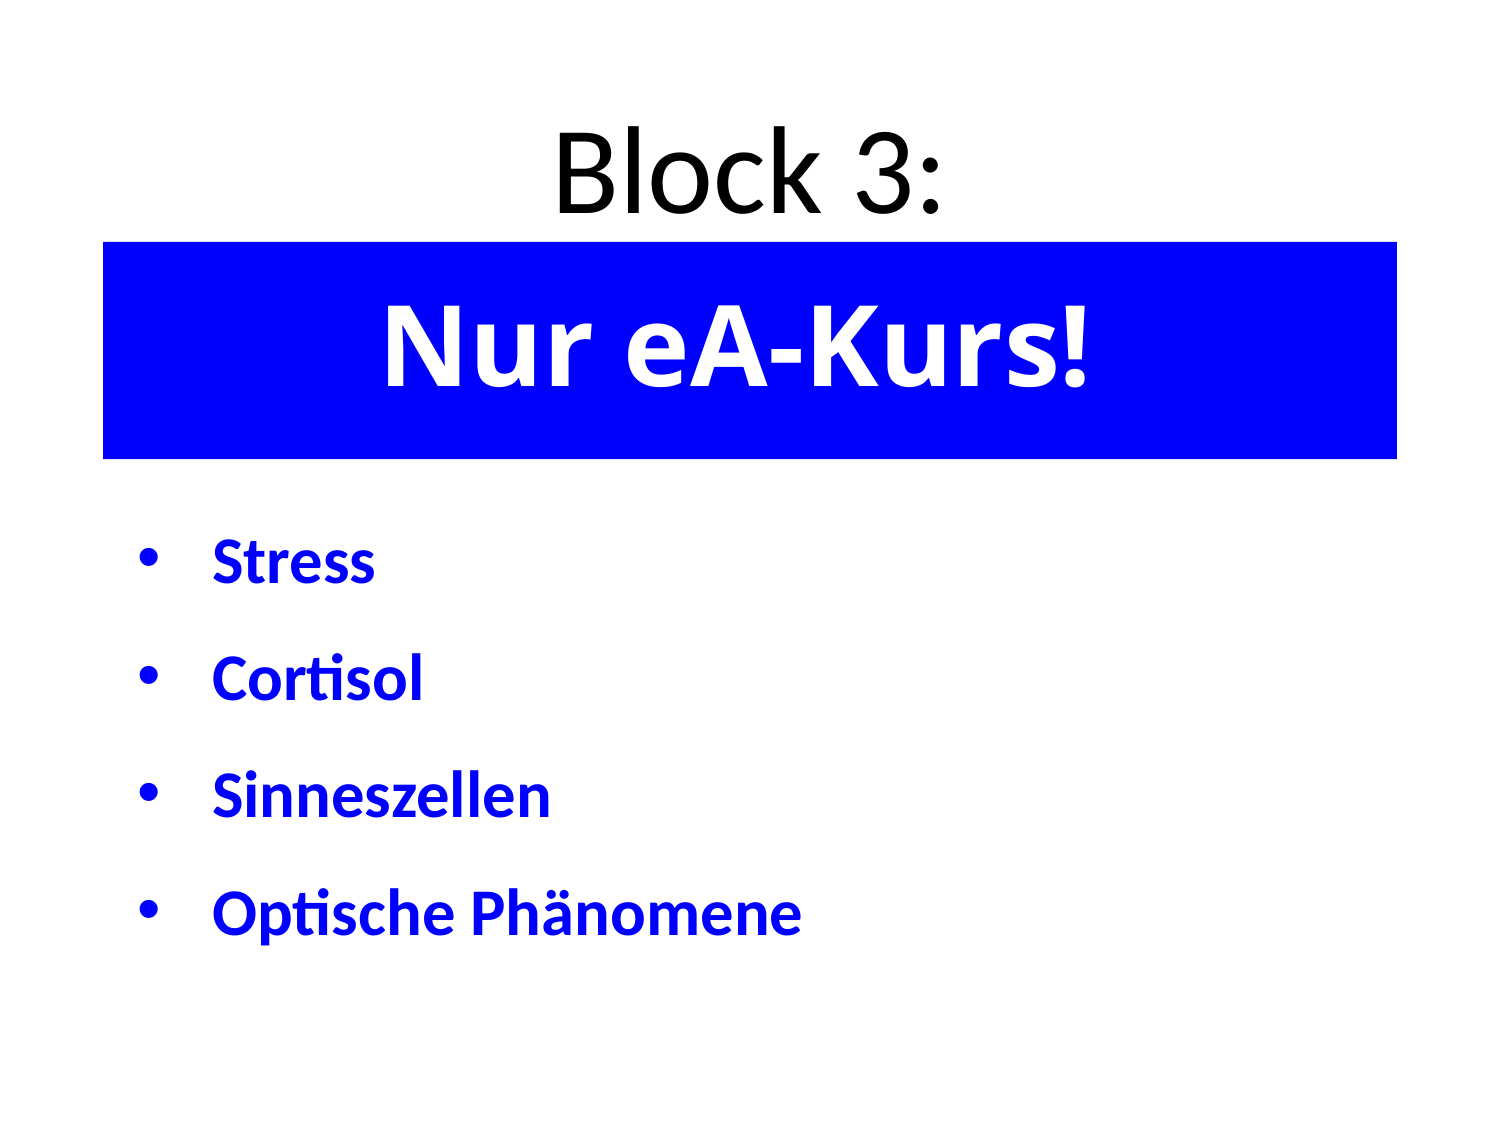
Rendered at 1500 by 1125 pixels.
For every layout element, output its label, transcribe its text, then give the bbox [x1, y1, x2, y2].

text_box Block 3: Stress Cortisol Sinneszellen Optische Phänomene [122, 81, 1378, 241]
text_box Block 3: Stress Cortisol Sinneszellen Optische Phänomene [122, 460, 1378, 957]
title Nur eA-Kurs! [103, 241, 1397, 460]
